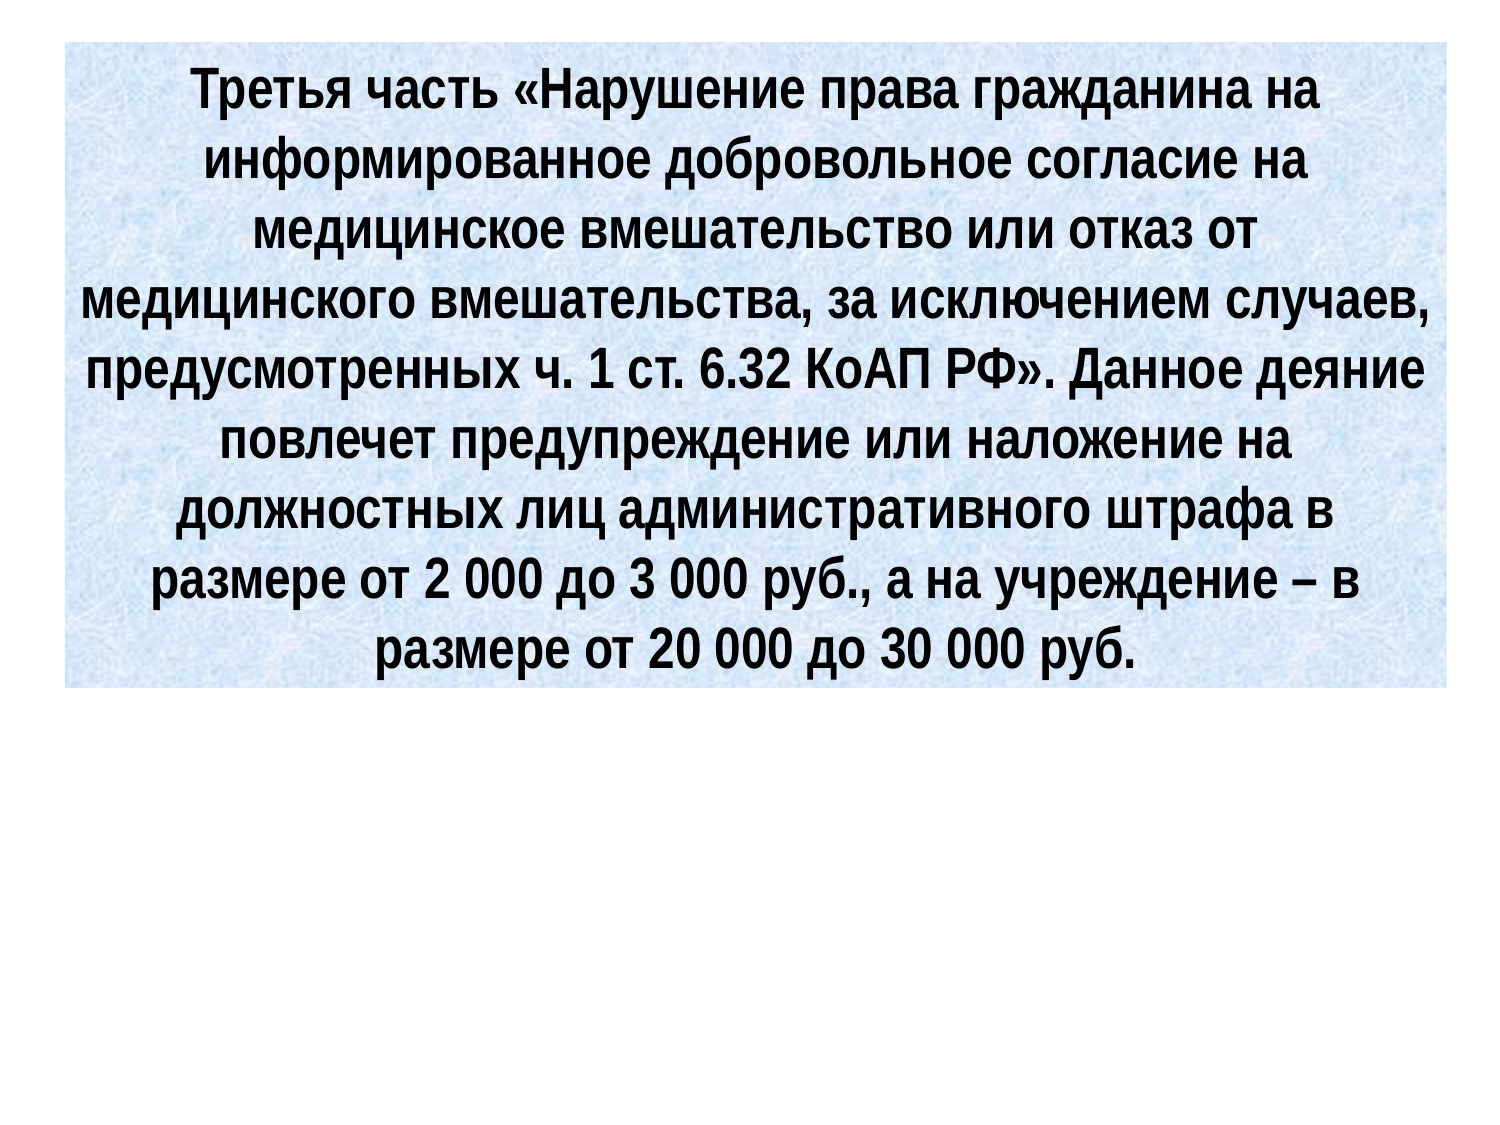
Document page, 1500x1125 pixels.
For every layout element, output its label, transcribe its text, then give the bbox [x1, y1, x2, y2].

text_box Третья часть «Нарушение права гражданина на информированное добровольное согласие на медицинское вмешательство или отказ от медицинского вмешательства, за исключением случаев, предусмотренных ч. 1 ст. 6.32 КоАП РФ». Данное деяние повлечет предупреждение или наложение на должностных лиц административного штрафа в размере от 2 000 до 3 000 руб., а на учреждение – в размере от 20 000 до 30 000 руб. [64, 42, 1447, 688]
